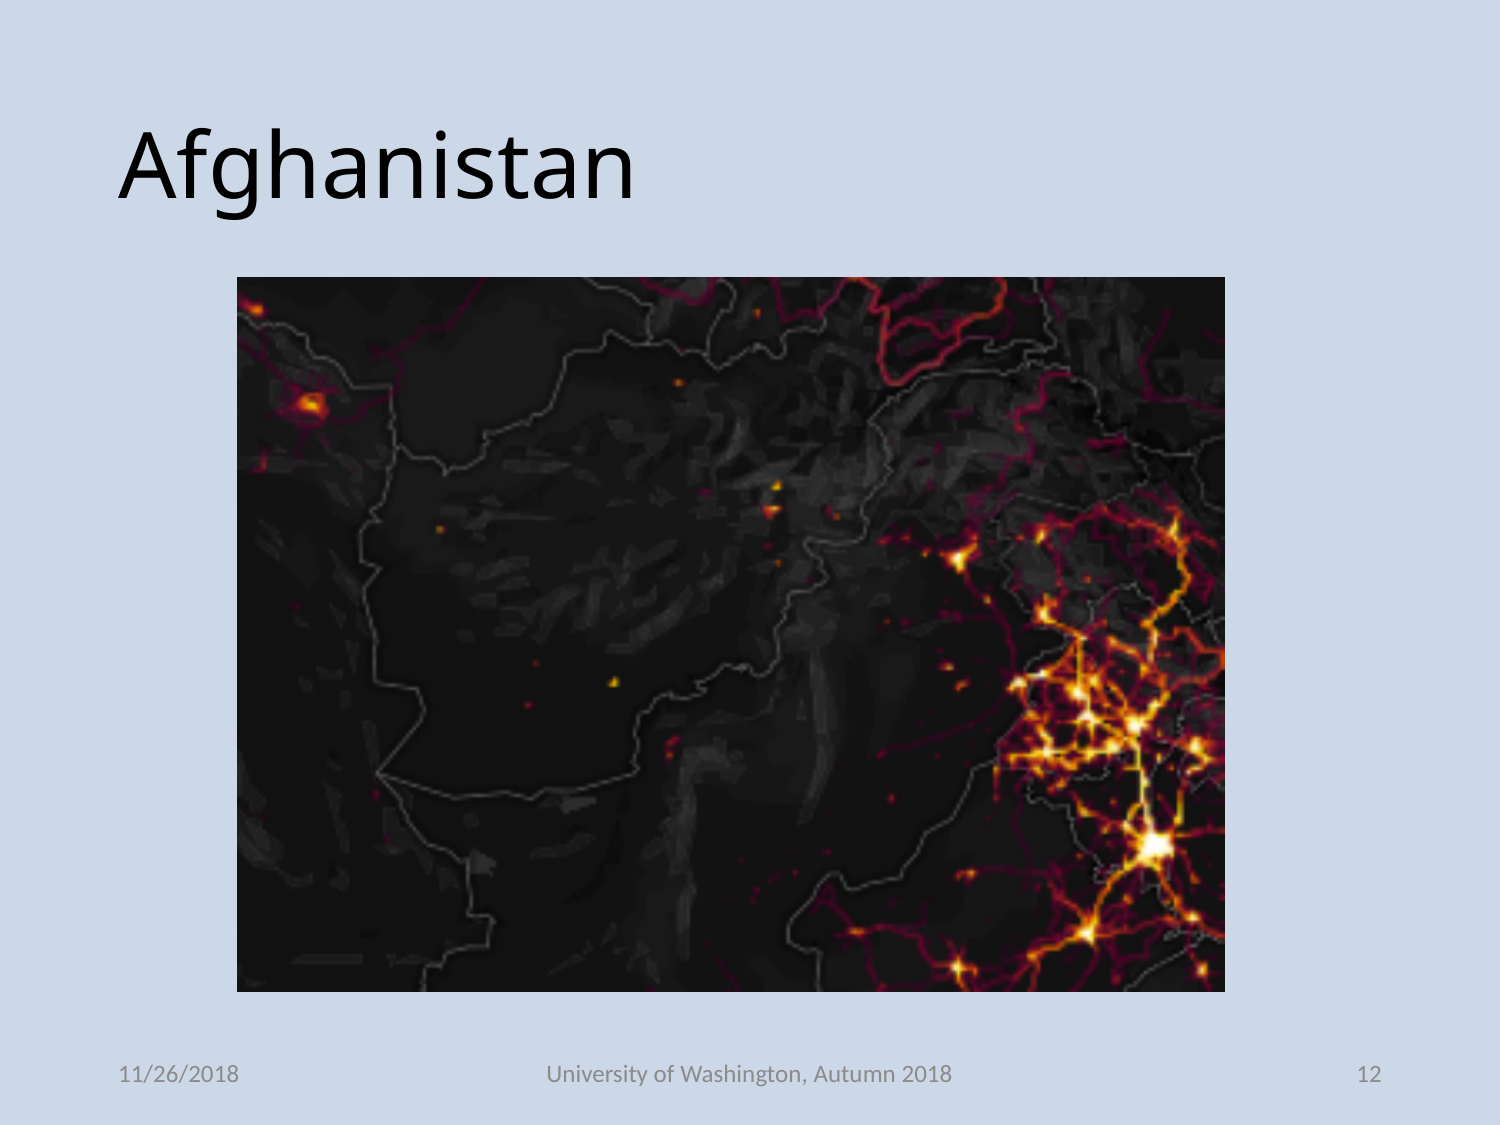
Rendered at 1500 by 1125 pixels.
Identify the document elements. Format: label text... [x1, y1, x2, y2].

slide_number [103, 1042, 441, 1103]
slide_number 12 [1059, 1042, 1397, 1103]
footer University of Washington, Autumn 2018 [496, 1042, 1004, 1103]
title Afghanistan [103, 59, 1397, 278]
picture [237, 277, 1225, 992]
